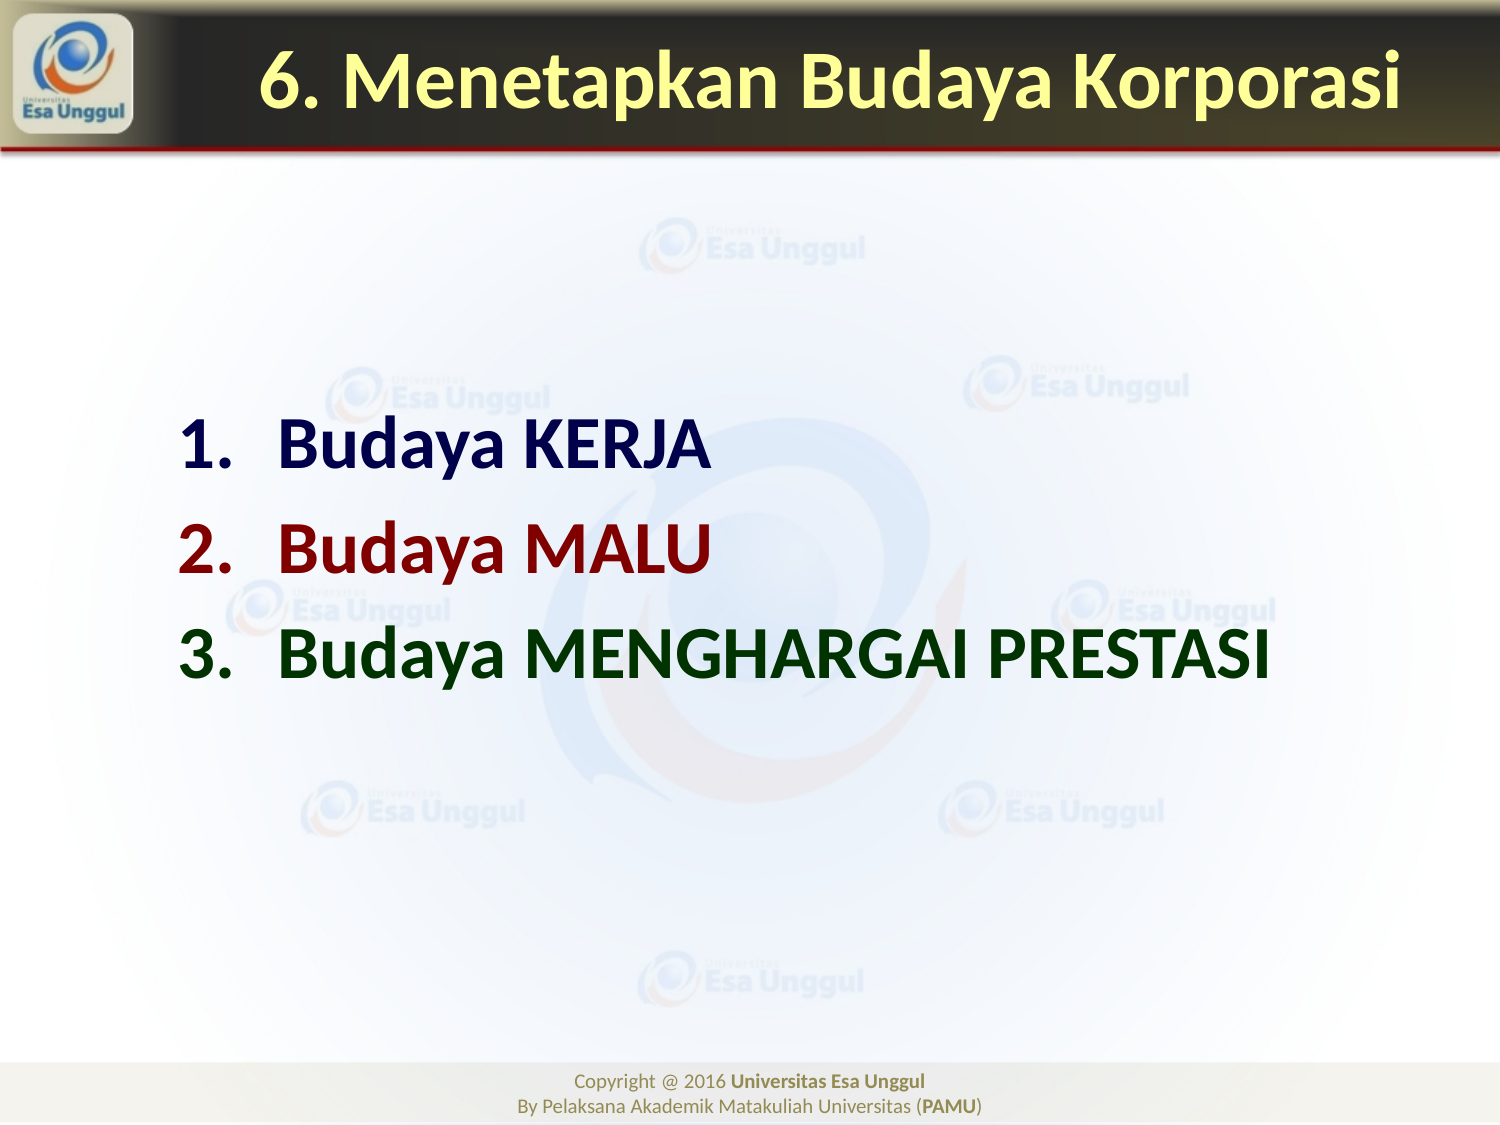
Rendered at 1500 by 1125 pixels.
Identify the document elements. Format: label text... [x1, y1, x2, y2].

text_box Budaya KERJA Budaya MALU Budaya MENGHARGAI PRESTASI [162, 386, 1388, 863]
title 6. Menetapkan Budaya Korporasi [187, 0, 1475, 150]
picture [0, 0, 1500, 1125]
